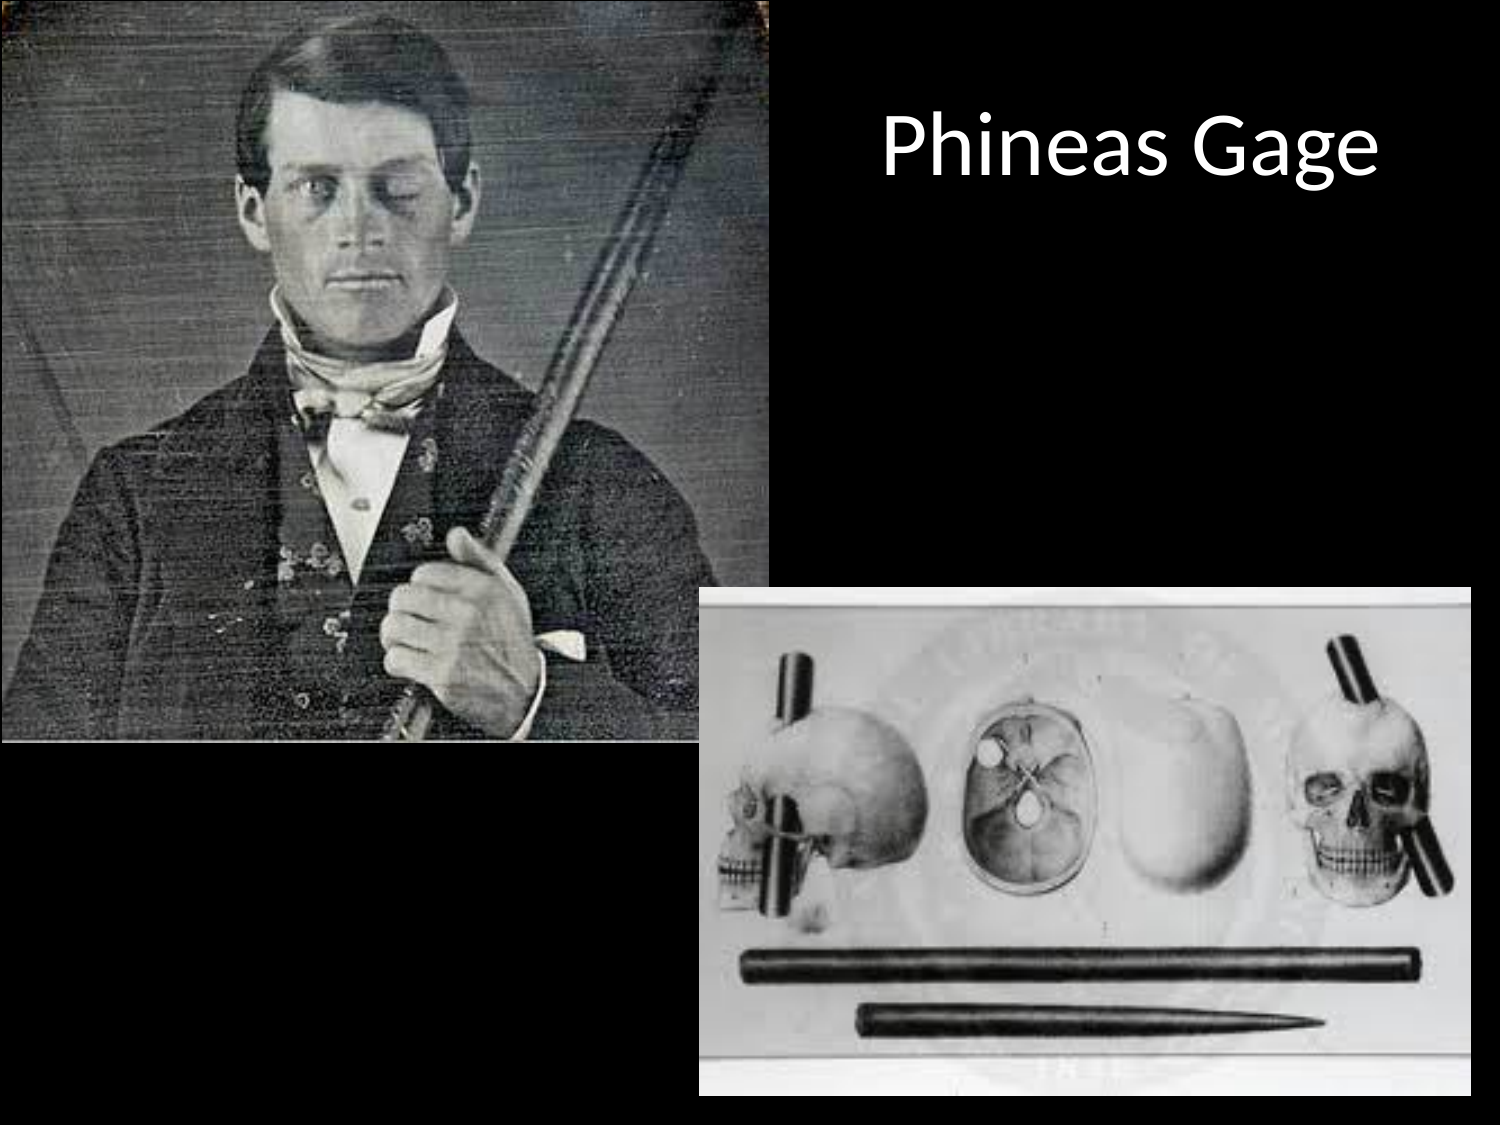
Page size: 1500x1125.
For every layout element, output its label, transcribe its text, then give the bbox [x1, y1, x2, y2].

picture [1, 0, 1471, 1096]
title Phineas Gage [837, 45, 1425, 233]
